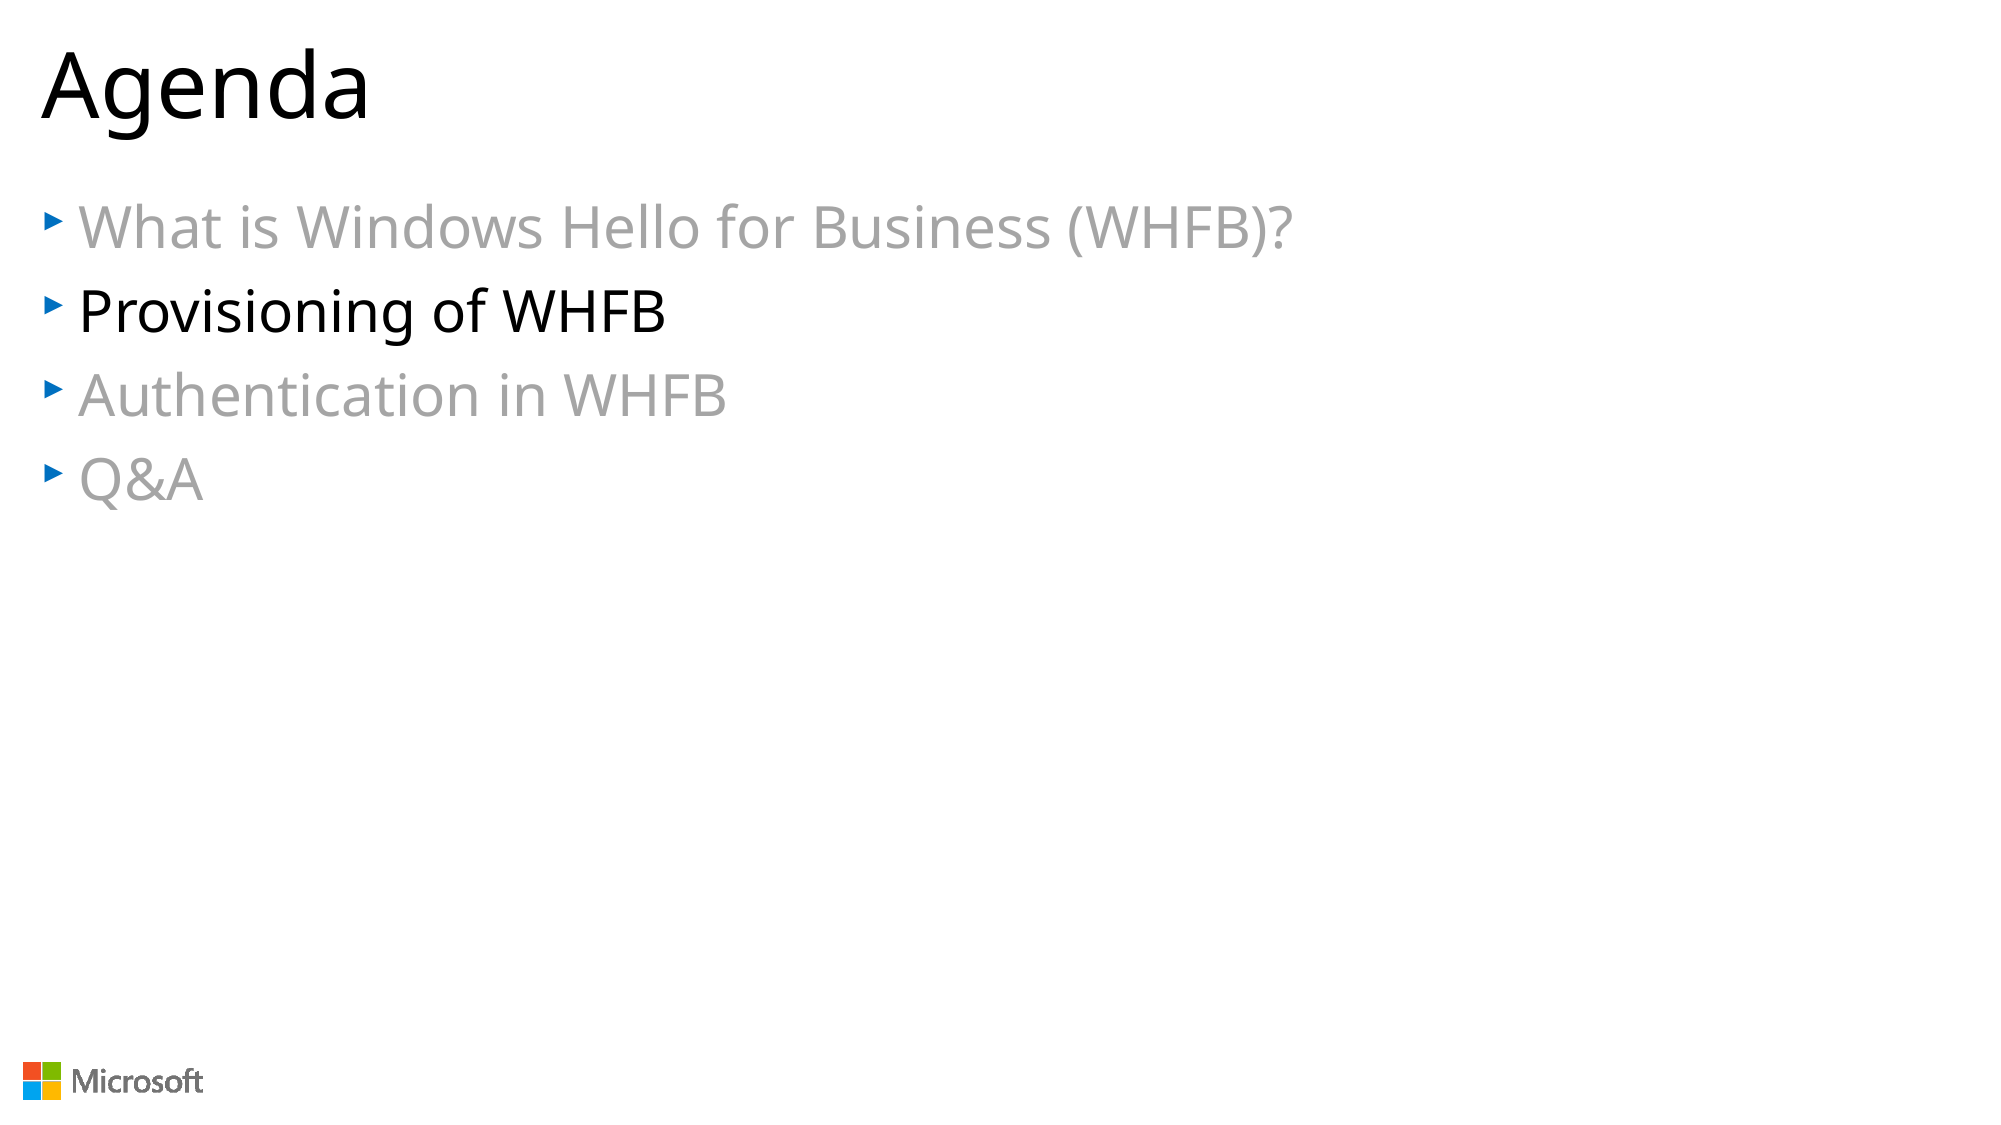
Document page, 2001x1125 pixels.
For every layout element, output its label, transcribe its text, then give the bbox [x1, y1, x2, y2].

picture [0, 1023, 241, 1125]
list What is Windows Hello for Business (WHFB)? Provisioning of WHFB Authentication in WHFB Q&A [26, 190, 1970, 1024]
title Agenda [26, 24, 1970, 153]
